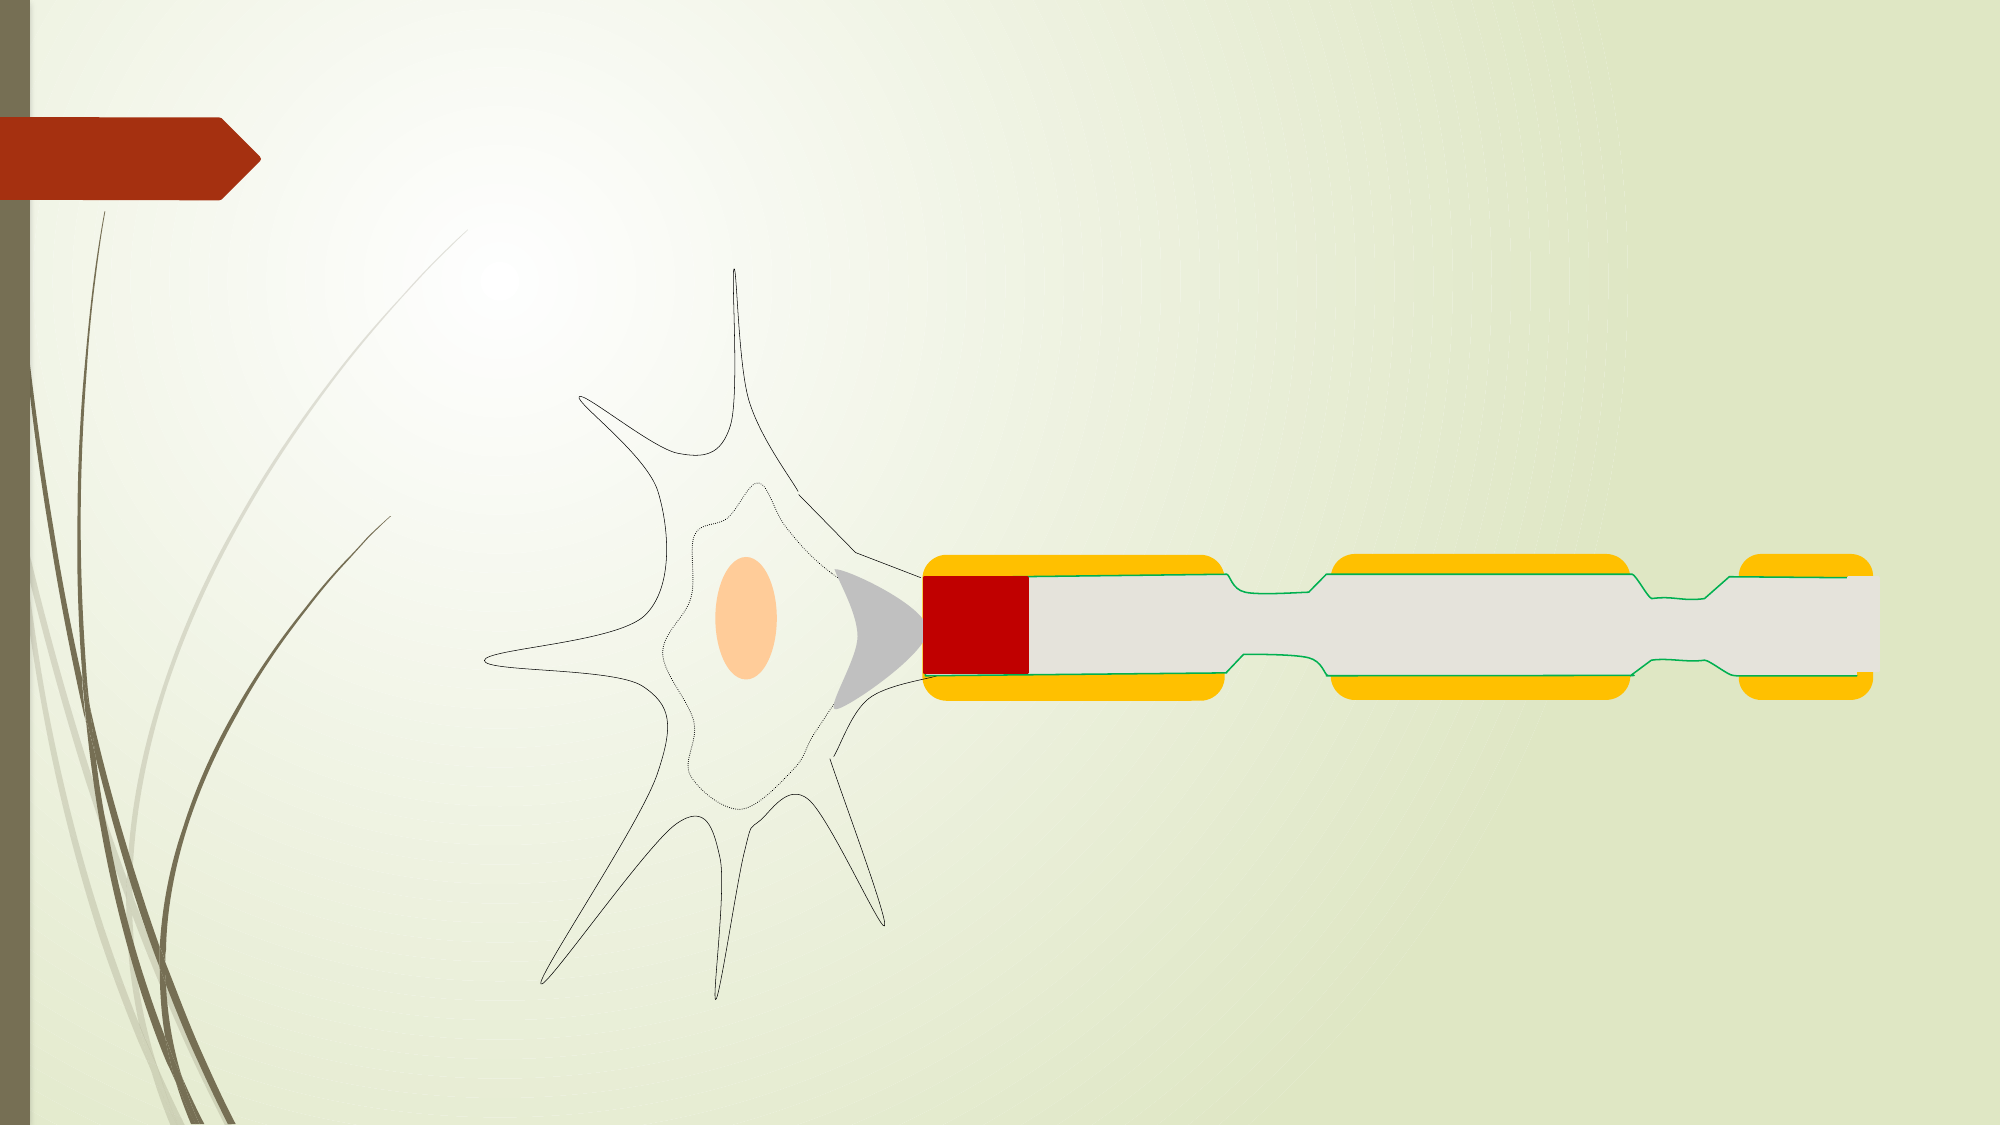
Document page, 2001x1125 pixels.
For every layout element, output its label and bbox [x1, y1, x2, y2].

text_box [425, 102, 1888, 1049]
